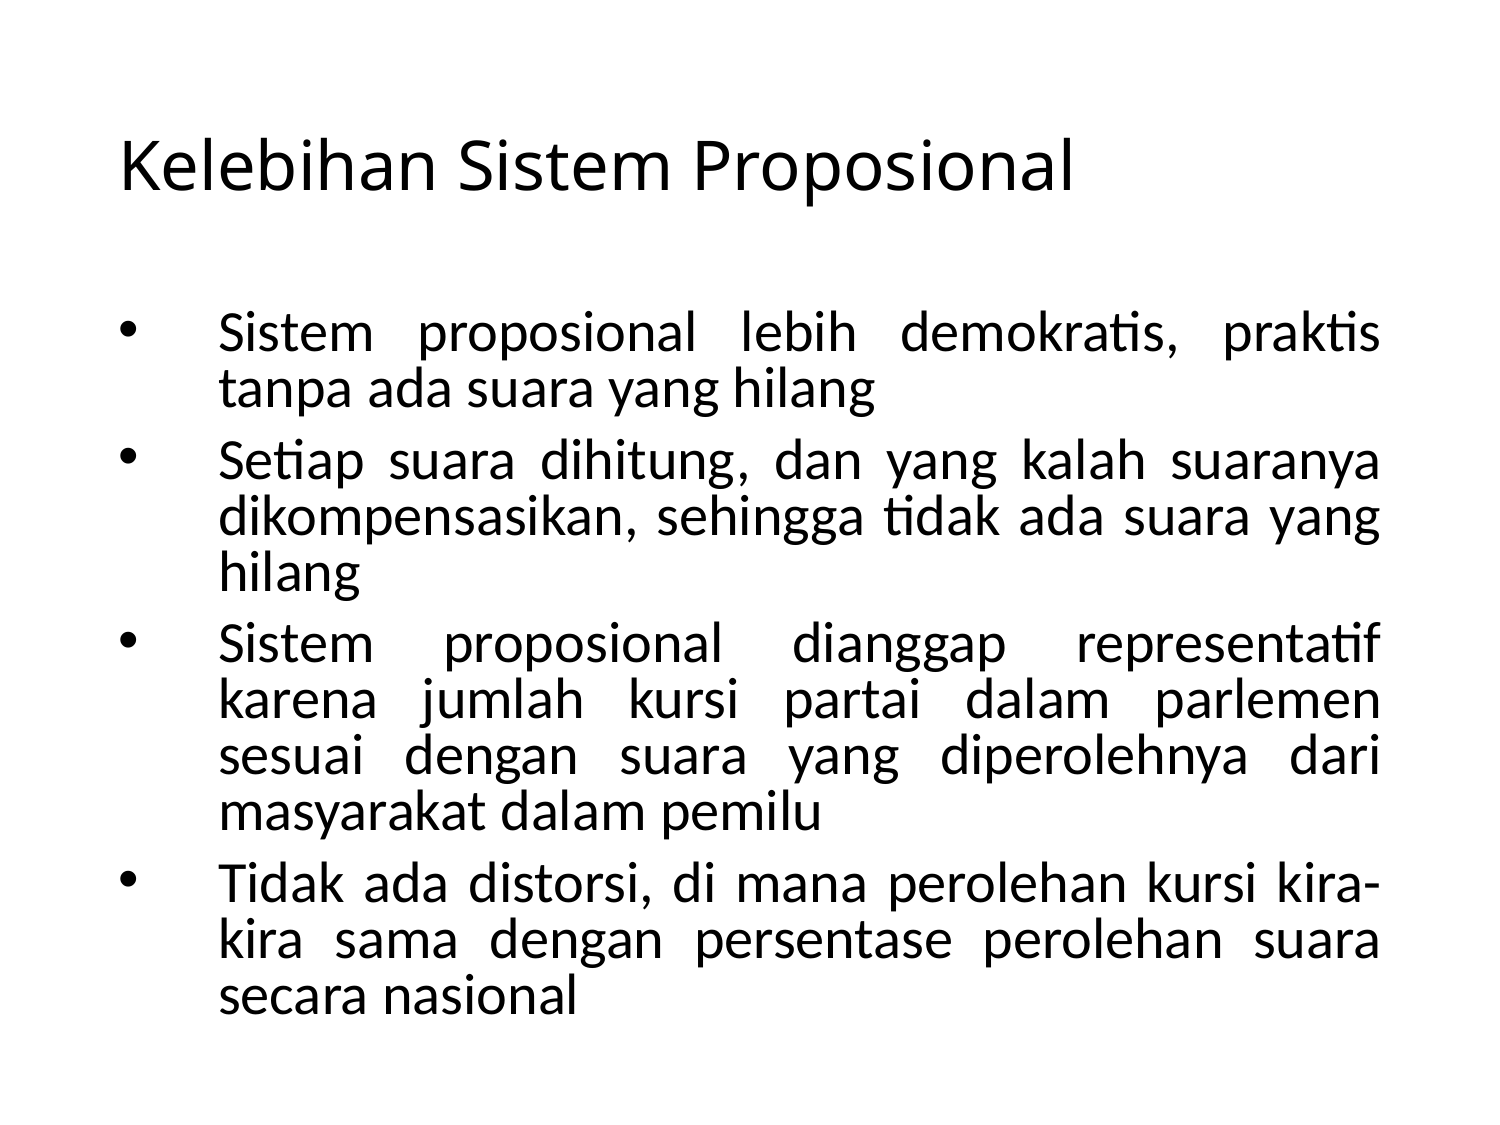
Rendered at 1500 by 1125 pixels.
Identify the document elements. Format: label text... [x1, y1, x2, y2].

title Kelebihan Sistem Proposional [103, 59, 1397, 278]
list Sistem proposional lebih demokratis, praktis tanpa ada suara yang hilang Setiap suara dihitung, dan yang kalah suaranya dikompensasikan, sehingga tidak ada suara yang hilang Sistem proposional dianggap representatif karena jumlah kursi partai dalam parlemen sesuai dengan suara yang diperolehnya dari masyarakat dalam pemilu Tidak ada distorsi, di mana perolehan kursi kira-kira sama dengan persentase perolehan suara secara nasional [103, 299, 1397, 1014]
